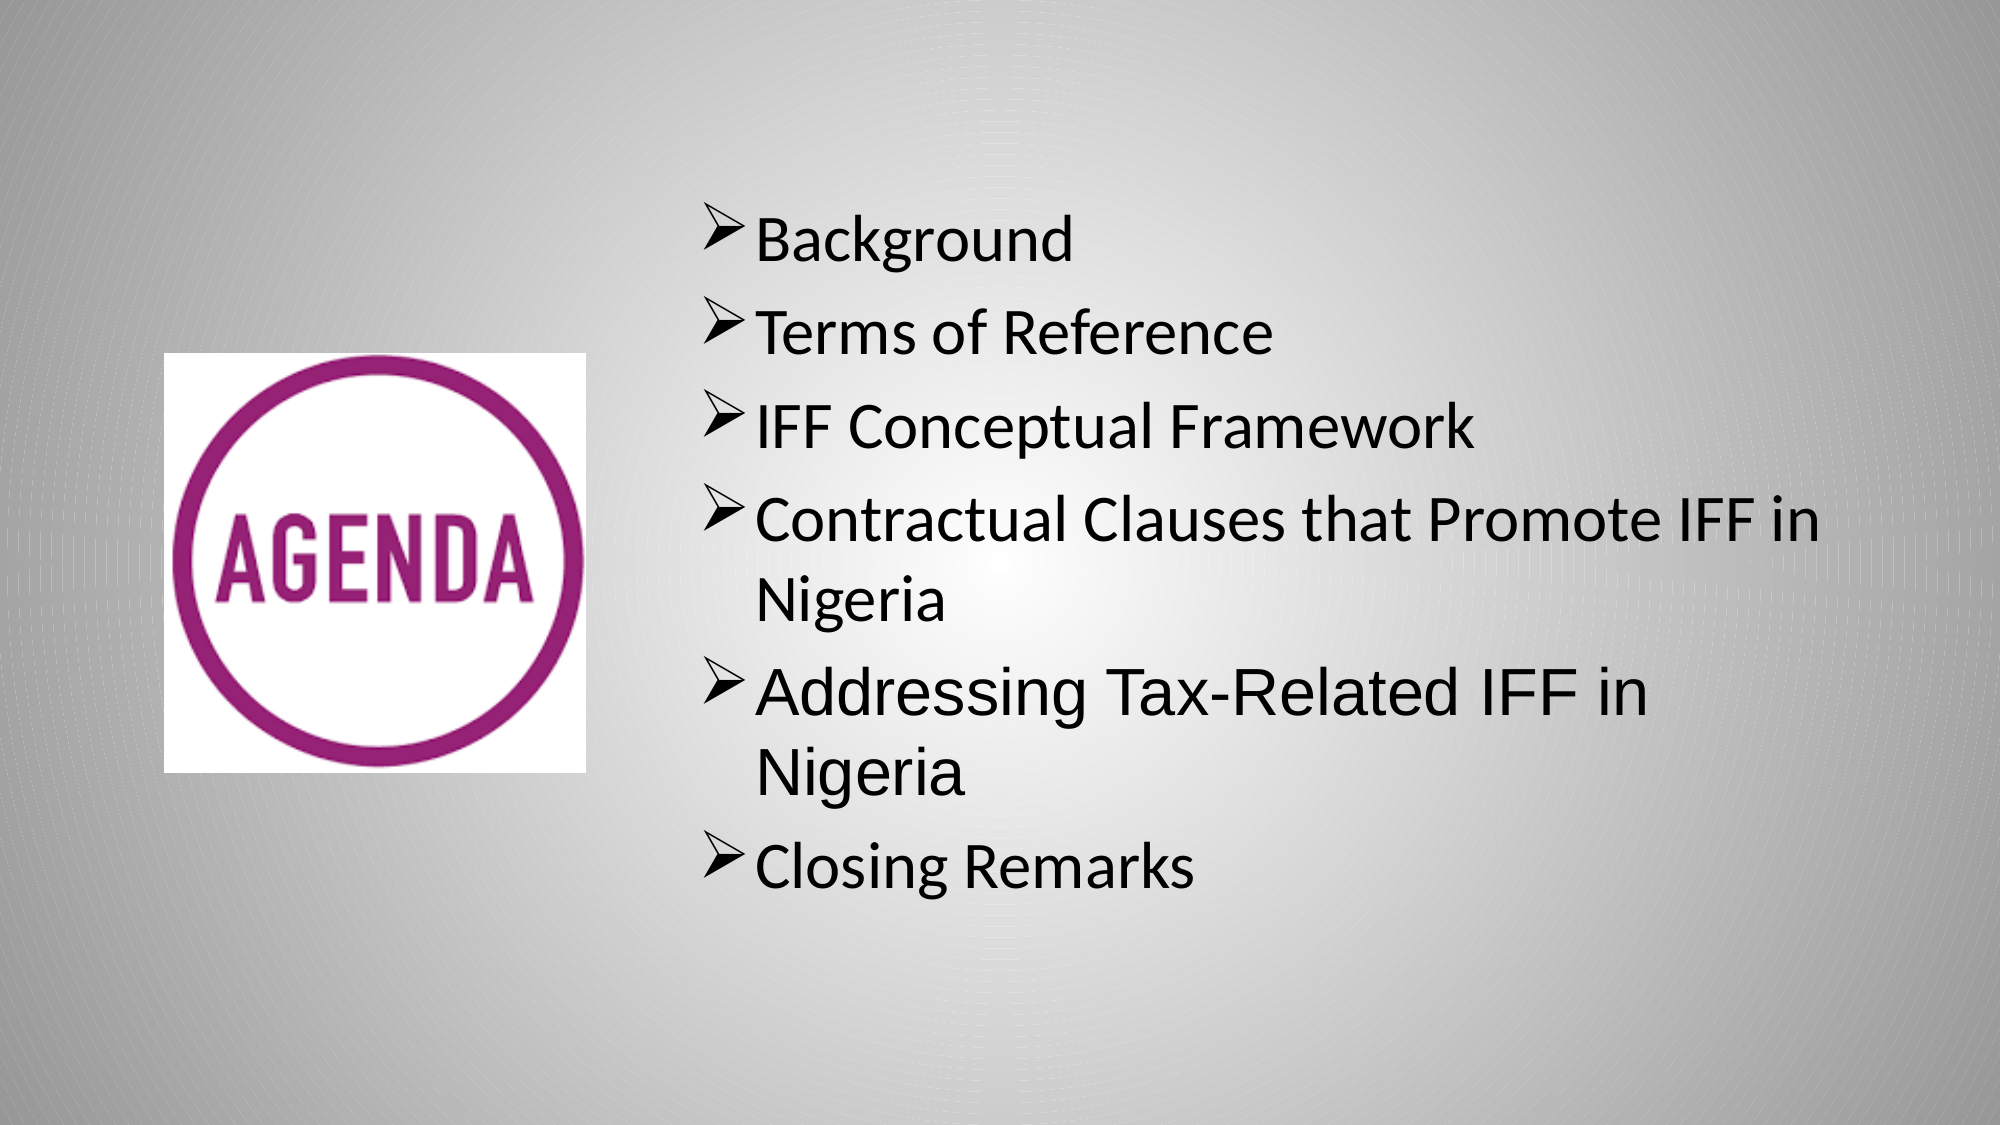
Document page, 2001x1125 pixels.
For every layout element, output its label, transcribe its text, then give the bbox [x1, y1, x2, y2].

picture [163, 353, 587, 773]
list Background Terms of Reference IFF Conceptual Framework Contractual Clauses that Promote IFF in Nigeria Addressing Tax-Related IFF in Nigeria Closing Remarks [683, 187, 1854, 1027]
